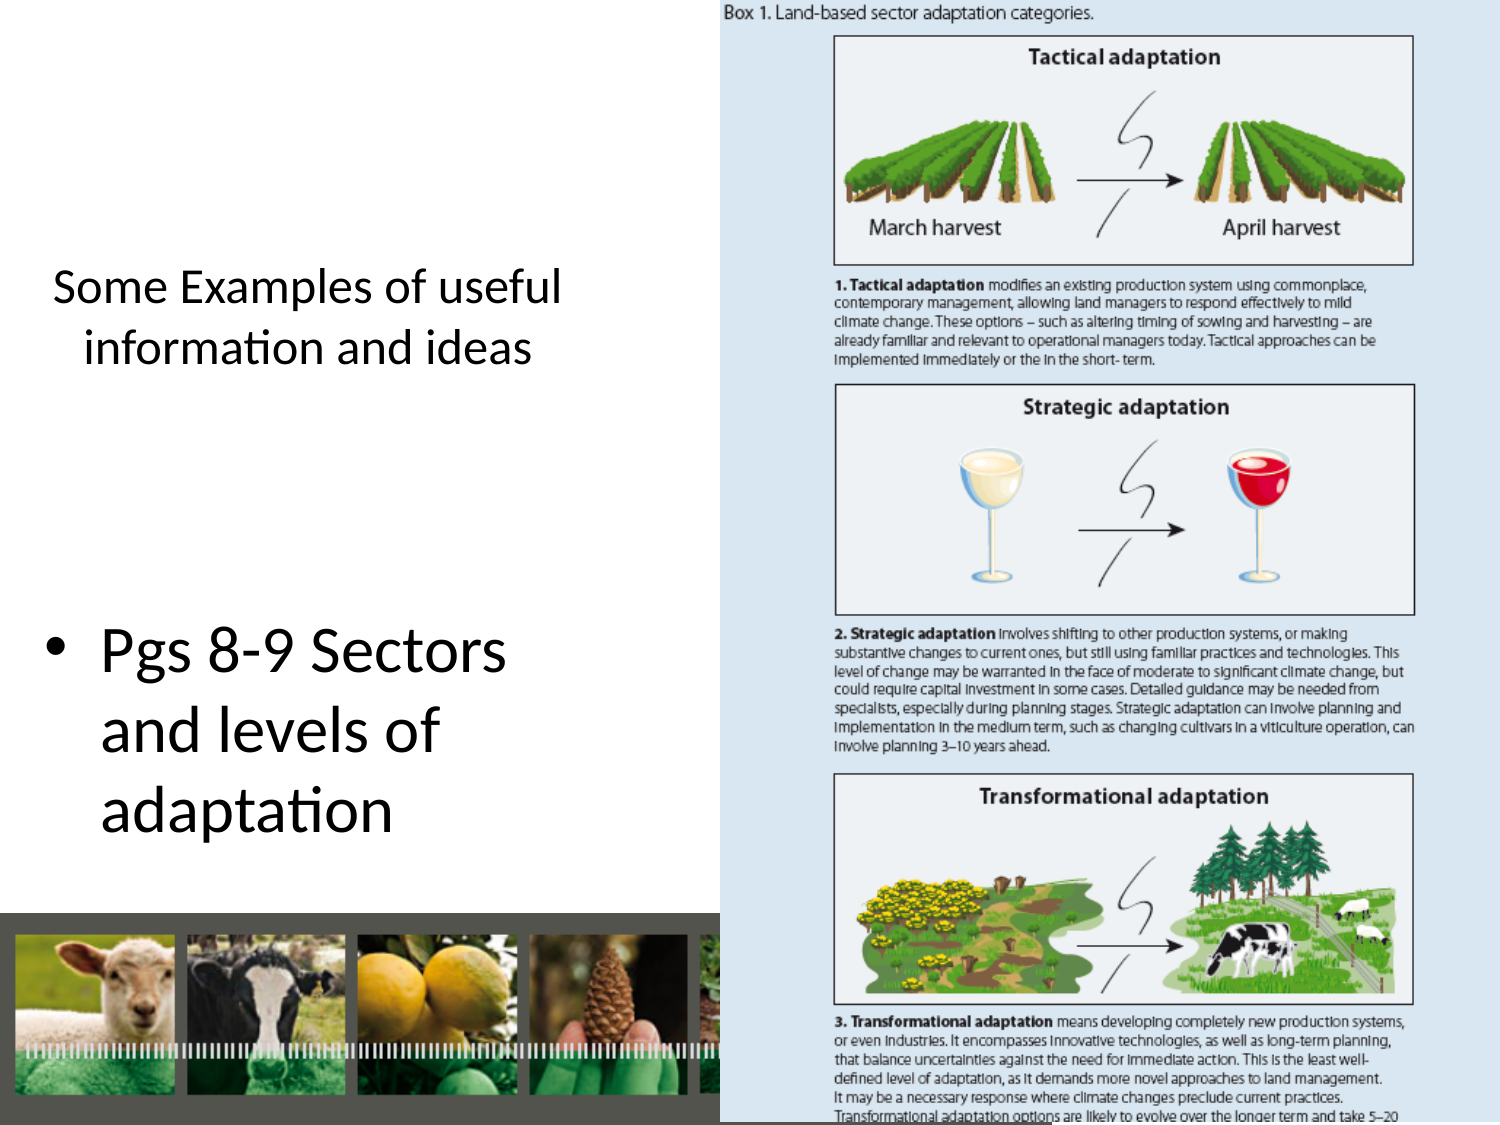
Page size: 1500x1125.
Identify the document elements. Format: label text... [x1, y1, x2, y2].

title Some Examples of useful information and ideas [29, 219, 587, 408]
picture [0, 0, 1500, 1125]
list Pgs 8-9 Sectors and levels of adaptation [29, 597, 585, 912]
